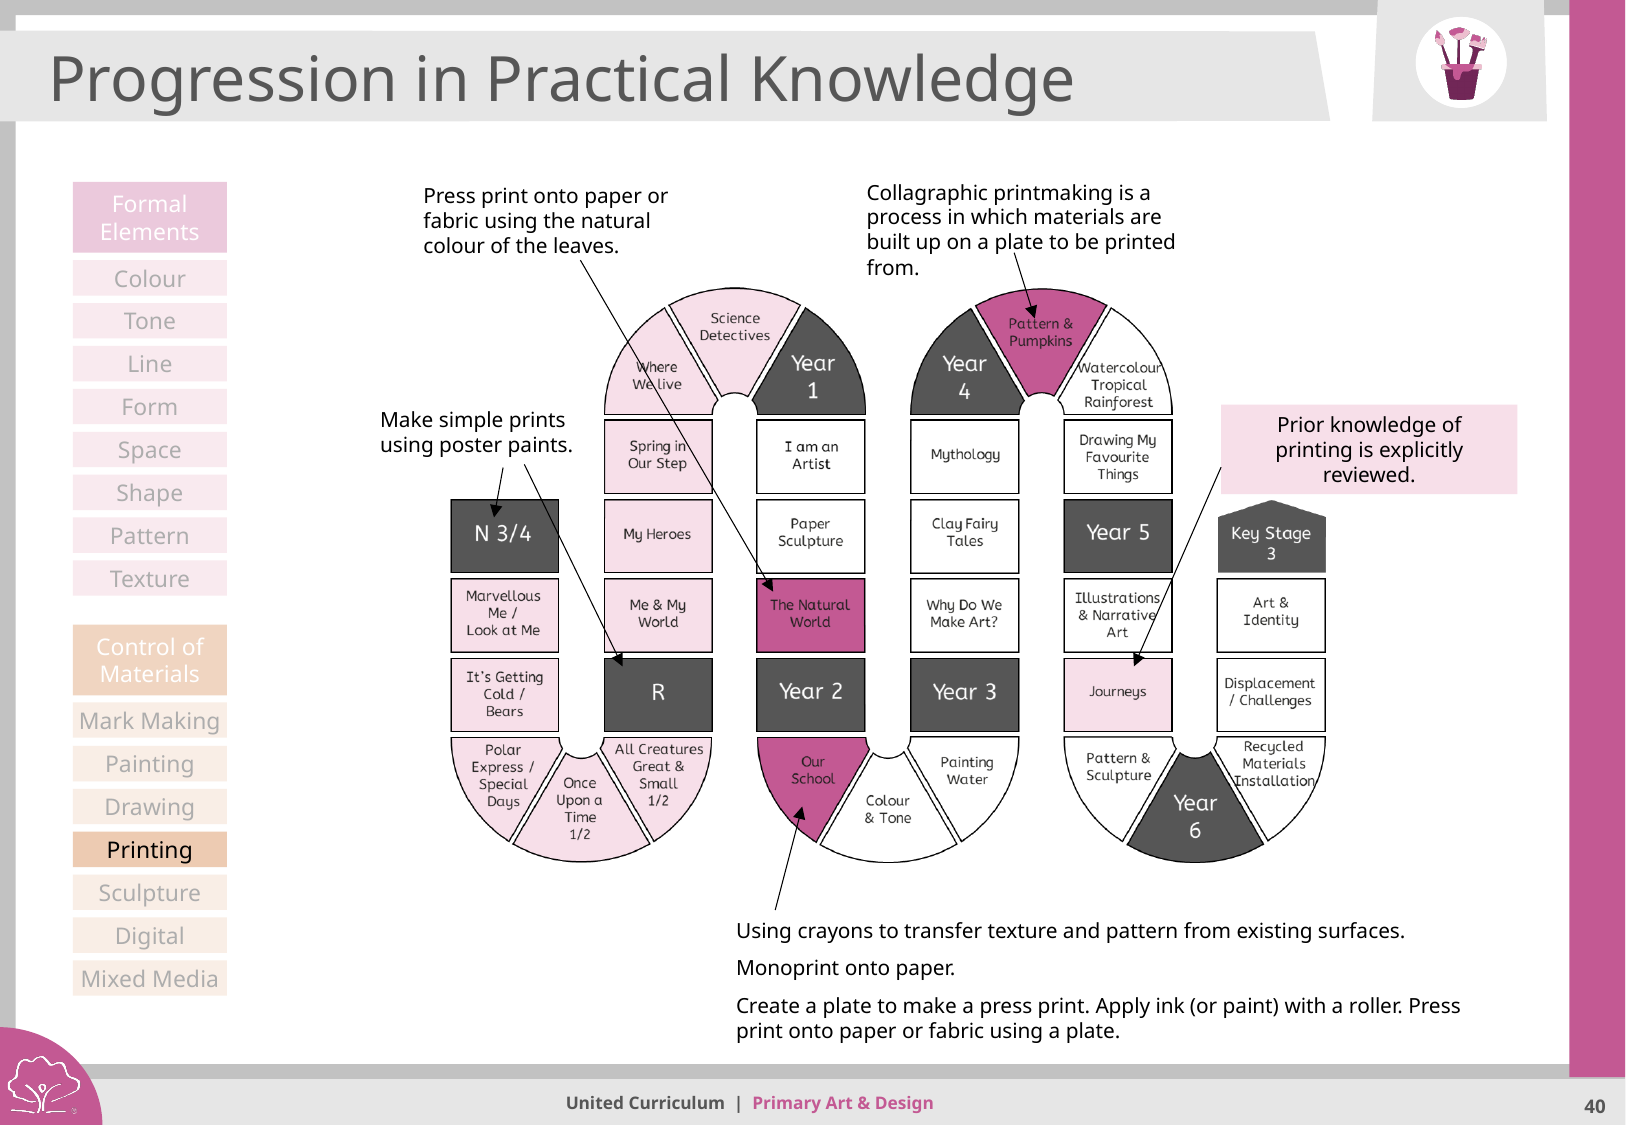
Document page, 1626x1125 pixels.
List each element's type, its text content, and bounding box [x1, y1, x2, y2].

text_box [1014, 252, 1035, 319]
text_box Prior knowledge of printing is explicitly reviewed. [1329, 404, 1518, 495]
text_box Using crayons to transfer texture and pattern from existing surfaces. Monoprint onto paper. Create a plate to make a press print. Apply ink (or paint) with a roller. Press print onto paper or fabric using a plate. [721, 909, 1507, 1050]
picture [7, 1056, 83, 1118]
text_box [775, 806, 803, 910]
text_box [66, 614, 233, 828]
text_box Printing [72, 831, 228, 868]
text_box Collagraphic printmaking is a process in which materials are built up on a plate to be printed from. [851, 171, 1216, 287]
text_box [64, 871, 231, 1009]
picture [1435, 27, 1487, 100]
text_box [580, 260, 774, 592]
picture [446, 287, 1329, 863]
text_box [71, 165, 238, 617]
list Progression in Practical Knowledge [33, 38, 1297, 114]
text_box Make simple prints using poster paints. [365, 399, 446, 465]
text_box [524, 464, 623, 667]
text_box Press print onto paper or fabric using the natural colour of the leaves. [408, 174, 701, 265]
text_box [493, 467, 504, 518]
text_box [1133, 467, 1221, 667]
